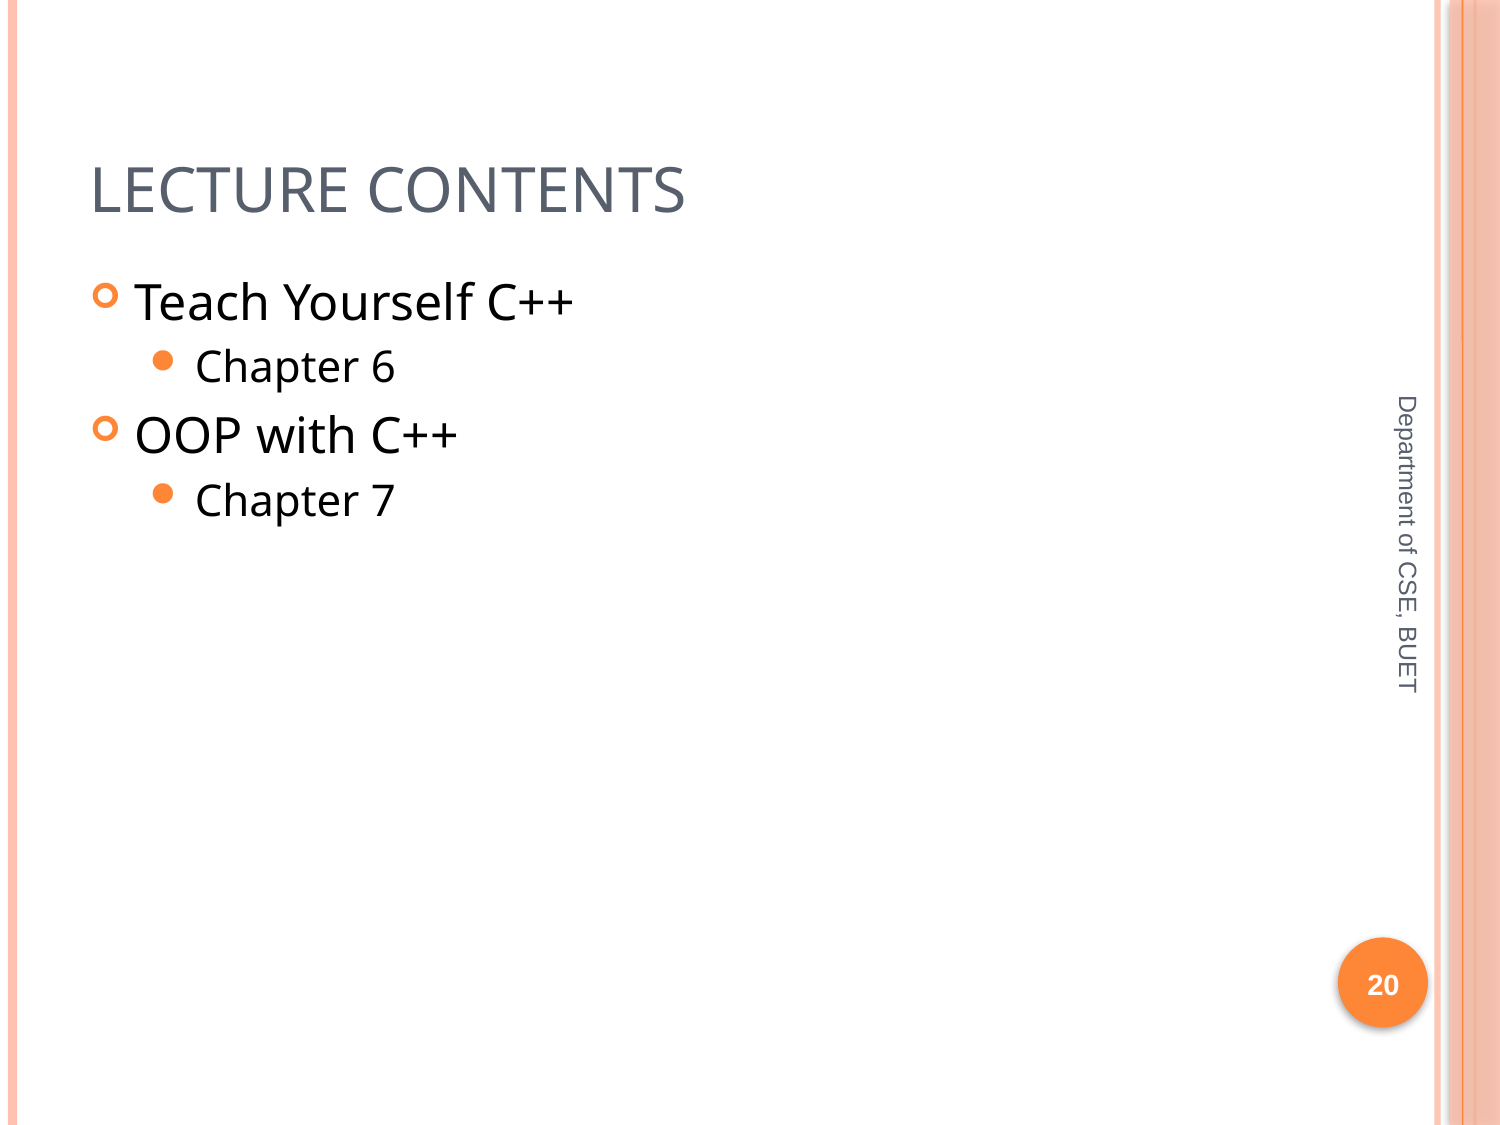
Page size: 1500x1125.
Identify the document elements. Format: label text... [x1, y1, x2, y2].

slide_number 20 [1333, 940, 1434, 1027]
footer Department of CSE, BUET [1379, 380, 1440, 906]
title Lecture Contents [75, 45, 1300, 233]
list Teach Yourself C++ Chapter 6 OOP with C++ Chapter 7 [75, 262, 1300, 1062]
